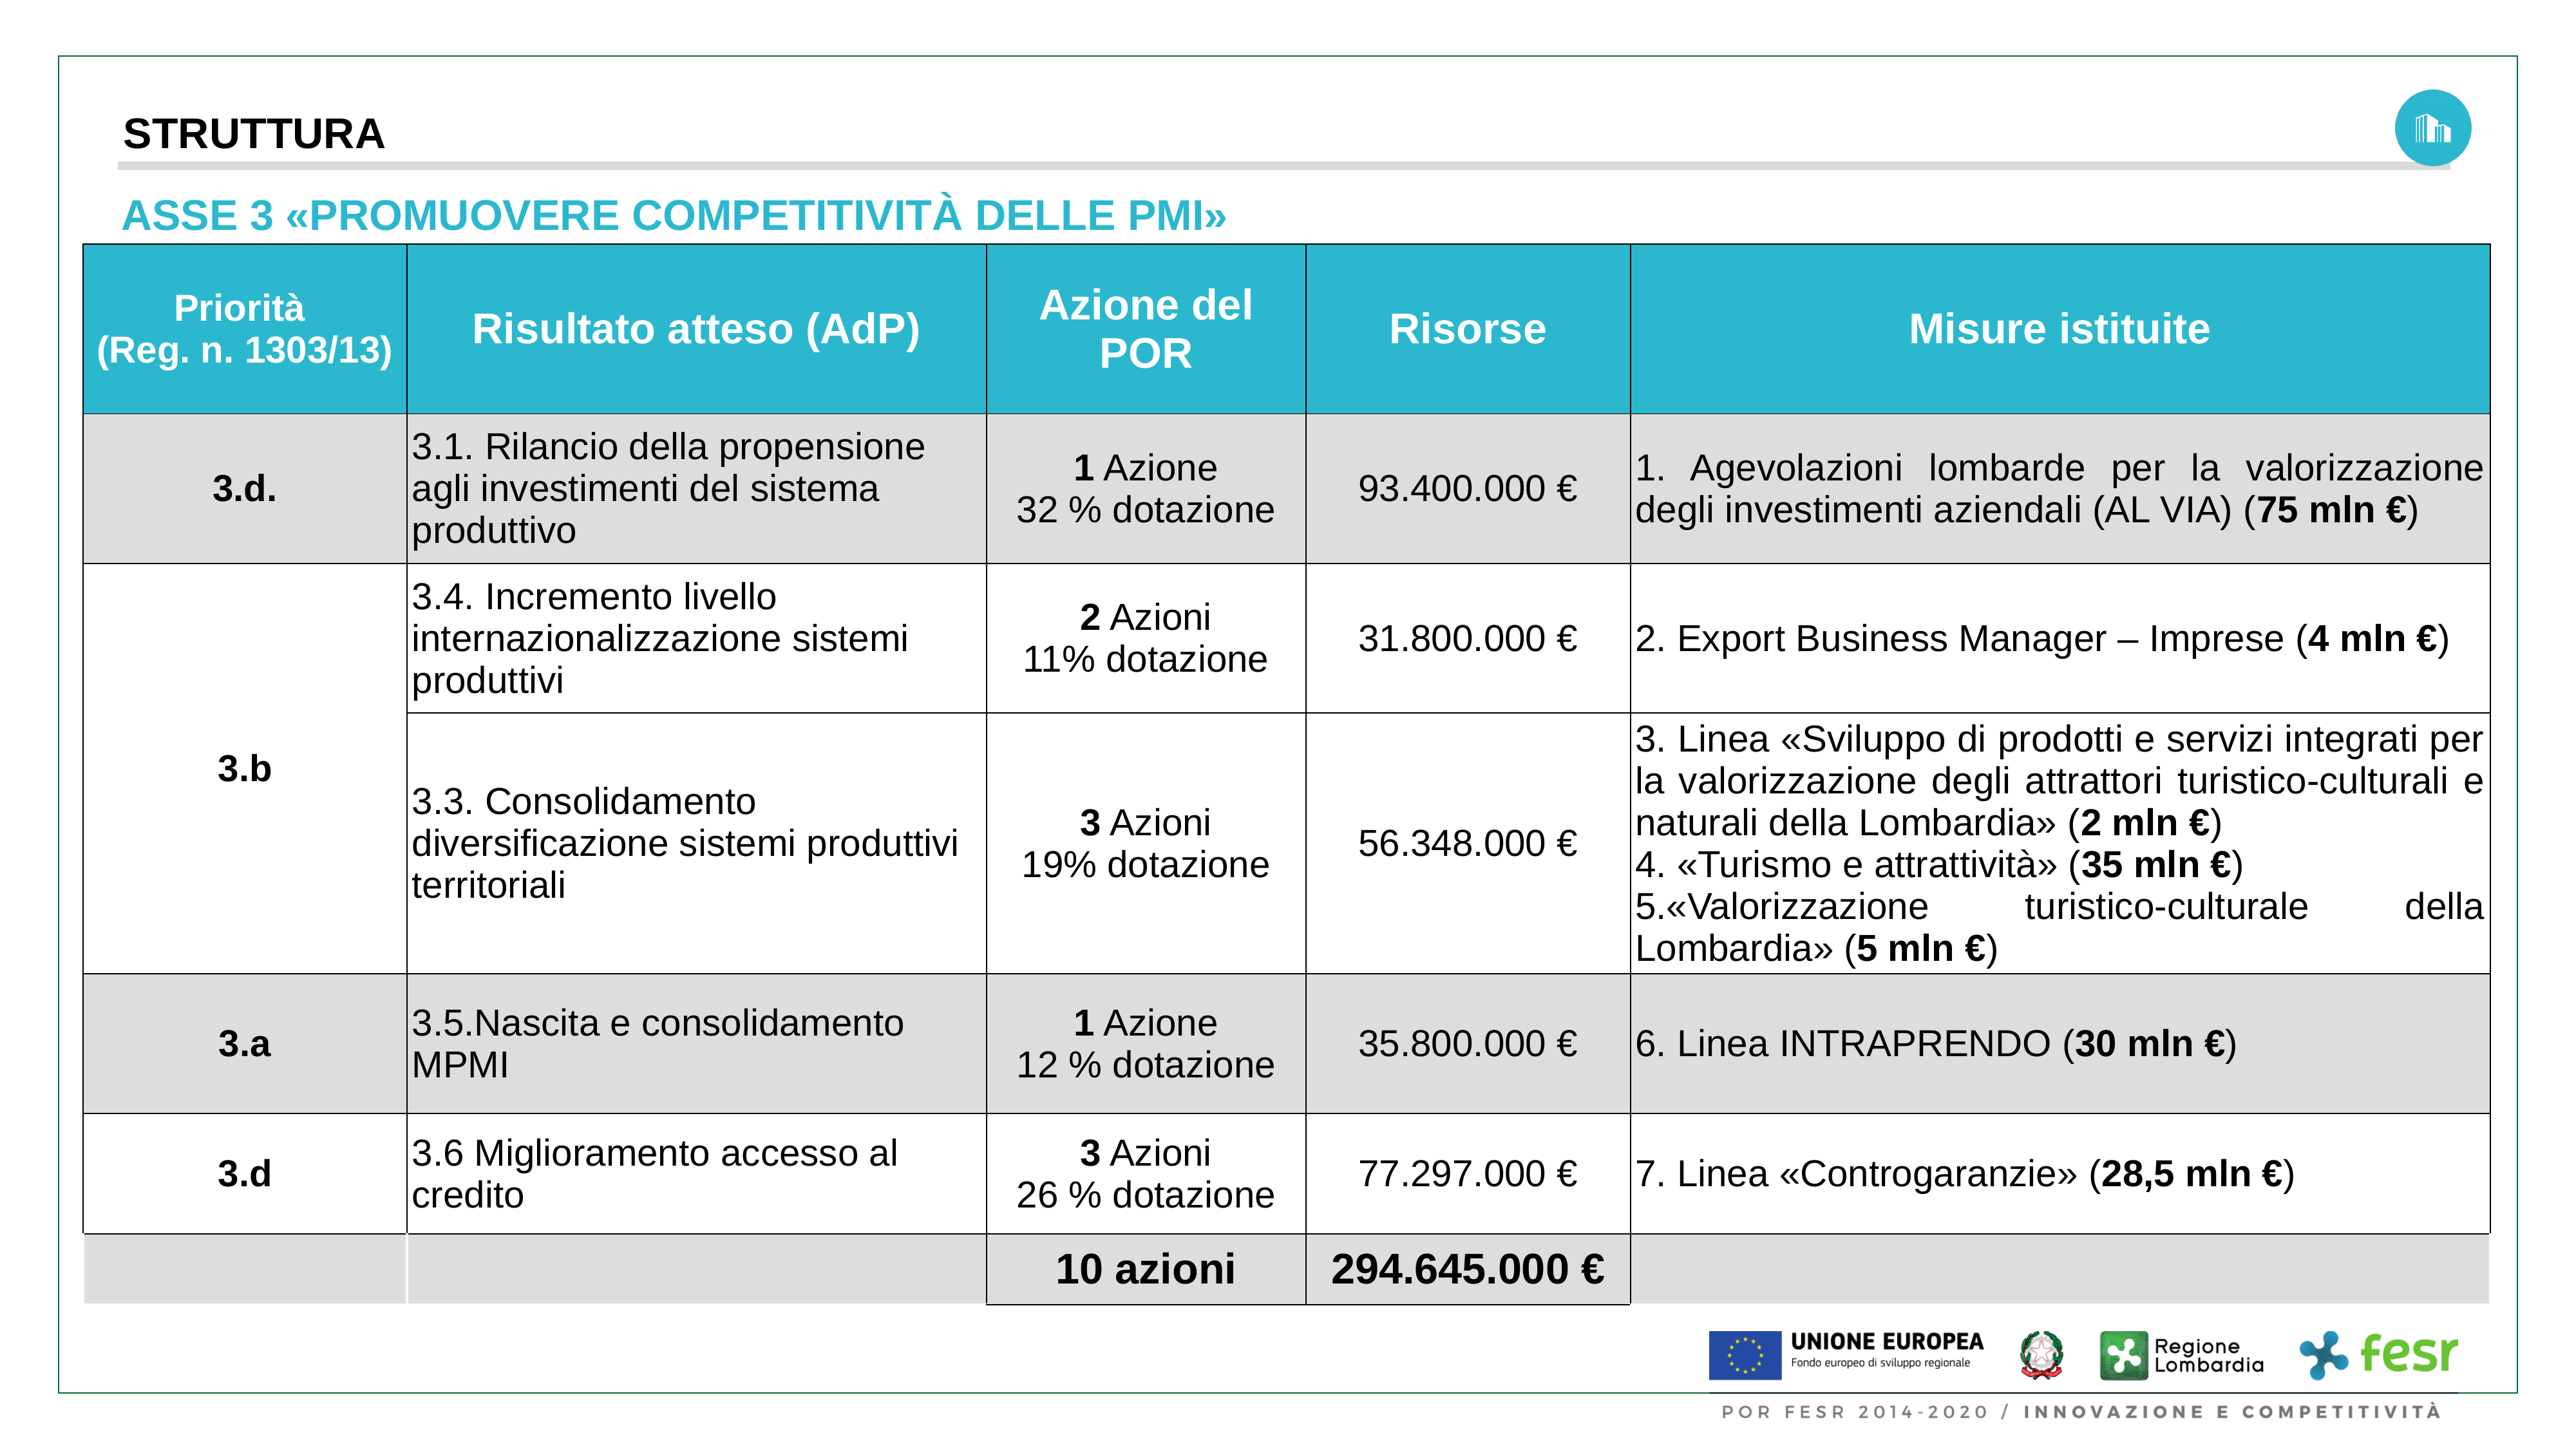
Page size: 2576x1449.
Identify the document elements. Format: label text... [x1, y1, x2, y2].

table_cell 3.b [84, 564, 406, 973]
table_header Azione del POR [987, 249, 1305, 413]
table_cell [84, 1235, 406, 1303]
text_box ASSE 3 «PROMUOVERE COMPETITIVITÀ DELLE PMI» [111, 177, 2038, 249]
table_cell 294.645.000 € [1307, 1235, 1630, 1304]
table_cell 2 Azioni 11% dotazione [987, 564, 1305, 712]
table_cell 1. Agevolazioni lombarde per la valorizzazione degli investimenti aziendali (AL VIA) (75 mln €) [1631, 414, 2490, 563]
table_cell 6. Linea INTRAPRENDO (30 mln €) [1631, 974, 2490, 1113]
table_cell 3 Azioni 19% dotazione [987, 714, 1305, 973]
table_cell 3.4. Incremento livello internazionalizzazione sistemi produttivi [408, 564, 986, 712]
picture [2395, 90, 2472, 167]
table_cell 3 Azioni 26 % dotazione [987, 1114, 1305, 1233]
table_cell 2. Export Business Manager – Imprese (4 mln €) [1631, 564, 2490, 712]
table_cell 3.3. Consolidamento diversificazione sistemi produttivi territoriali [408, 714, 986, 973]
table_header Priorità (Reg. n. 1303/13) [84, 245, 406, 413]
table_cell 3.a [84, 974, 406, 1113]
table_cell 3.1. Rilancio della propensione agli investimenti del sistema produttivo [408, 414, 986, 563]
table_cell 3.6 Miglioramento accesso al credito [408, 1114, 986, 1233]
table_cell 3. Linea «Sviluppo di prodotti e servizi integrati per la valorizzazione degli attrattori turistico-culturali e naturali della Lombardia» (2 mln €) 4. «Turismo e attrattività» (35 mln €) 5.«Valorizzazione turistico-culturale della Lombardia» (5 mln €) [1631, 714, 2490, 973]
table_cell 31.800.000 € [1307, 564, 1630, 712]
table_header Risorse [1307, 249, 1630, 413]
table_cell 3.d. [84, 414, 406, 563]
table_cell 3.d [84, 1114, 406, 1233]
table_header Risultato atteso (AdP) [408, 249, 986, 413]
table_cell [408, 1235, 986, 1303]
table_cell [1631, 1235, 2489, 1303]
table_cell 7. Linea «Controgaranzie» (28,5 mln €) [1631, 1114, 2490, 1233]
table_cell 3.5.Nascita e consolidamento MPMI [408, 974, 986, 1113]
table_cell 56.348.000 € [1307, 714, 1630, 973]
table_cell 1 Azione 12 % dotazione [987, 974, 1305, 1113]
table_cell 1 Azione 32 % dotazione [987, 414, 1305, 563]
table_cell 77.297.000 € [1307, 1114, 1630, 1233]
table_header Misure istituite [1631, 245, 2490, 413]
table_cell 93.400.000 € [1307, 414, 1630, 563]
text_box STRUTTURA [113, 95, 396, 167]
picture [1709, 1331, 2458, 1419]
table_cell 35.800.000 € [1307, 974, 1630, 1113]
table_cell 10 azioni [987, 1235, 1305, 1304]
